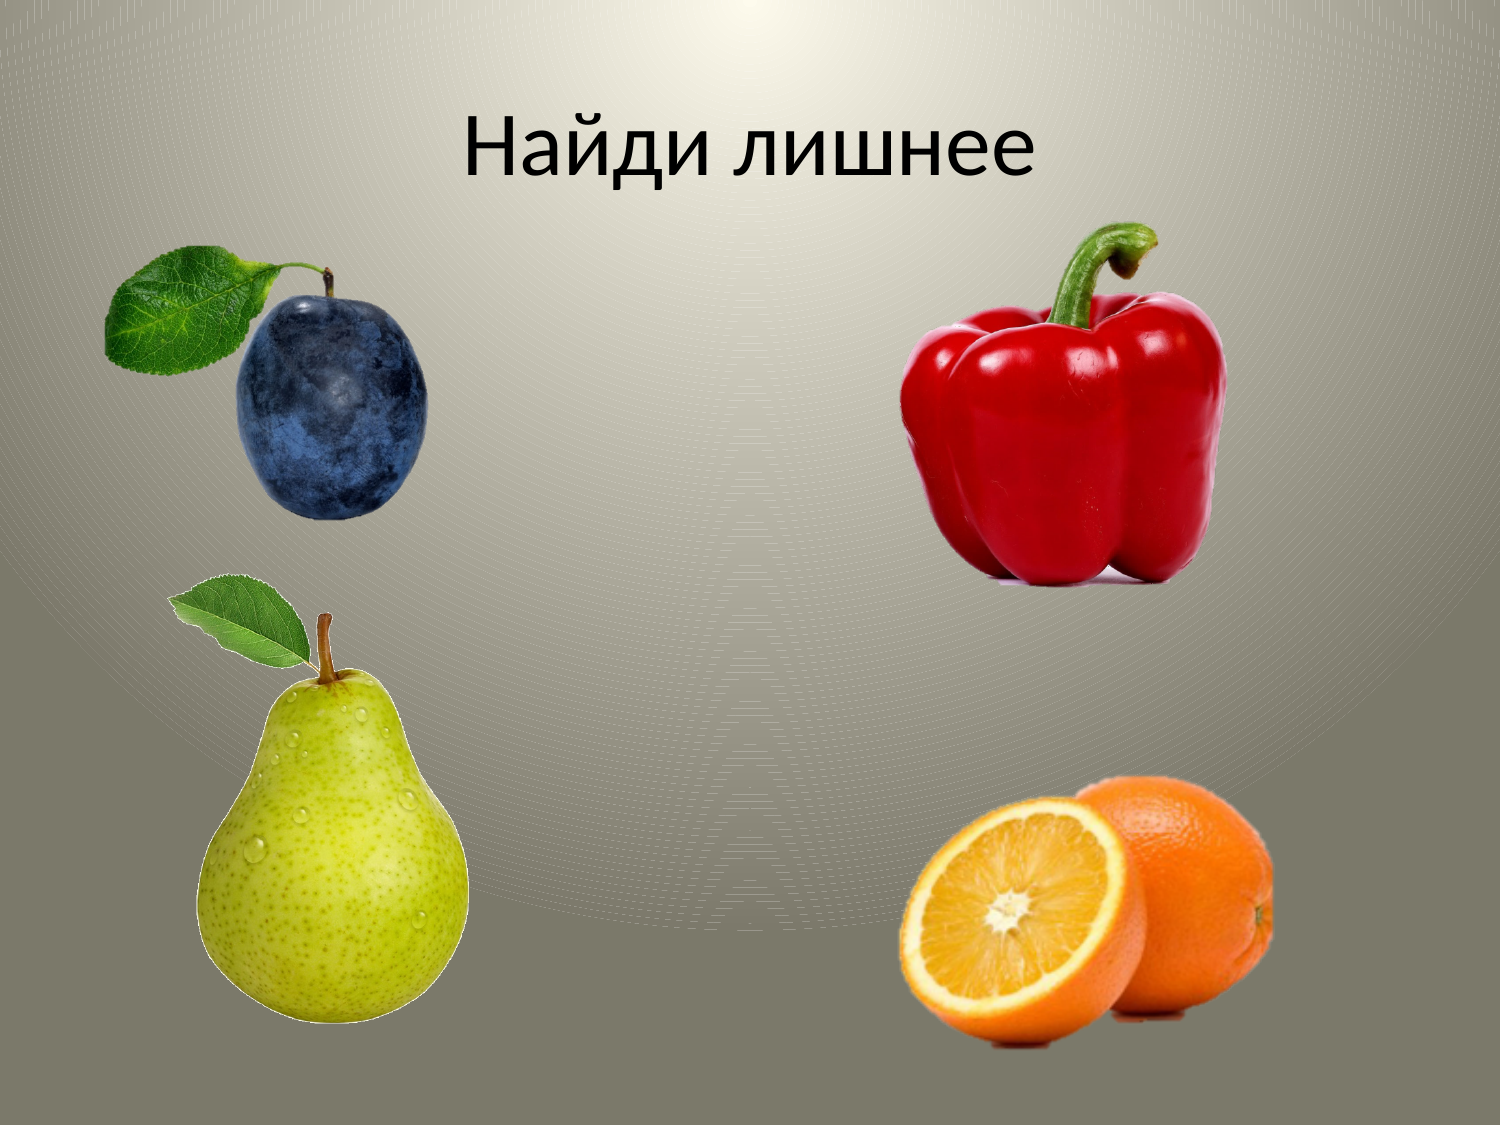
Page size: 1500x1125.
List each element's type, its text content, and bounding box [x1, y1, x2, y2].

picture [870, 743, 1320, 1096]
picture [891, 196, 1257, 633]
picture [123, 562, 538, 1032]
picture [64, 212, 469, 556]
title Найди лишнее [75, 45, 1425, 233]
